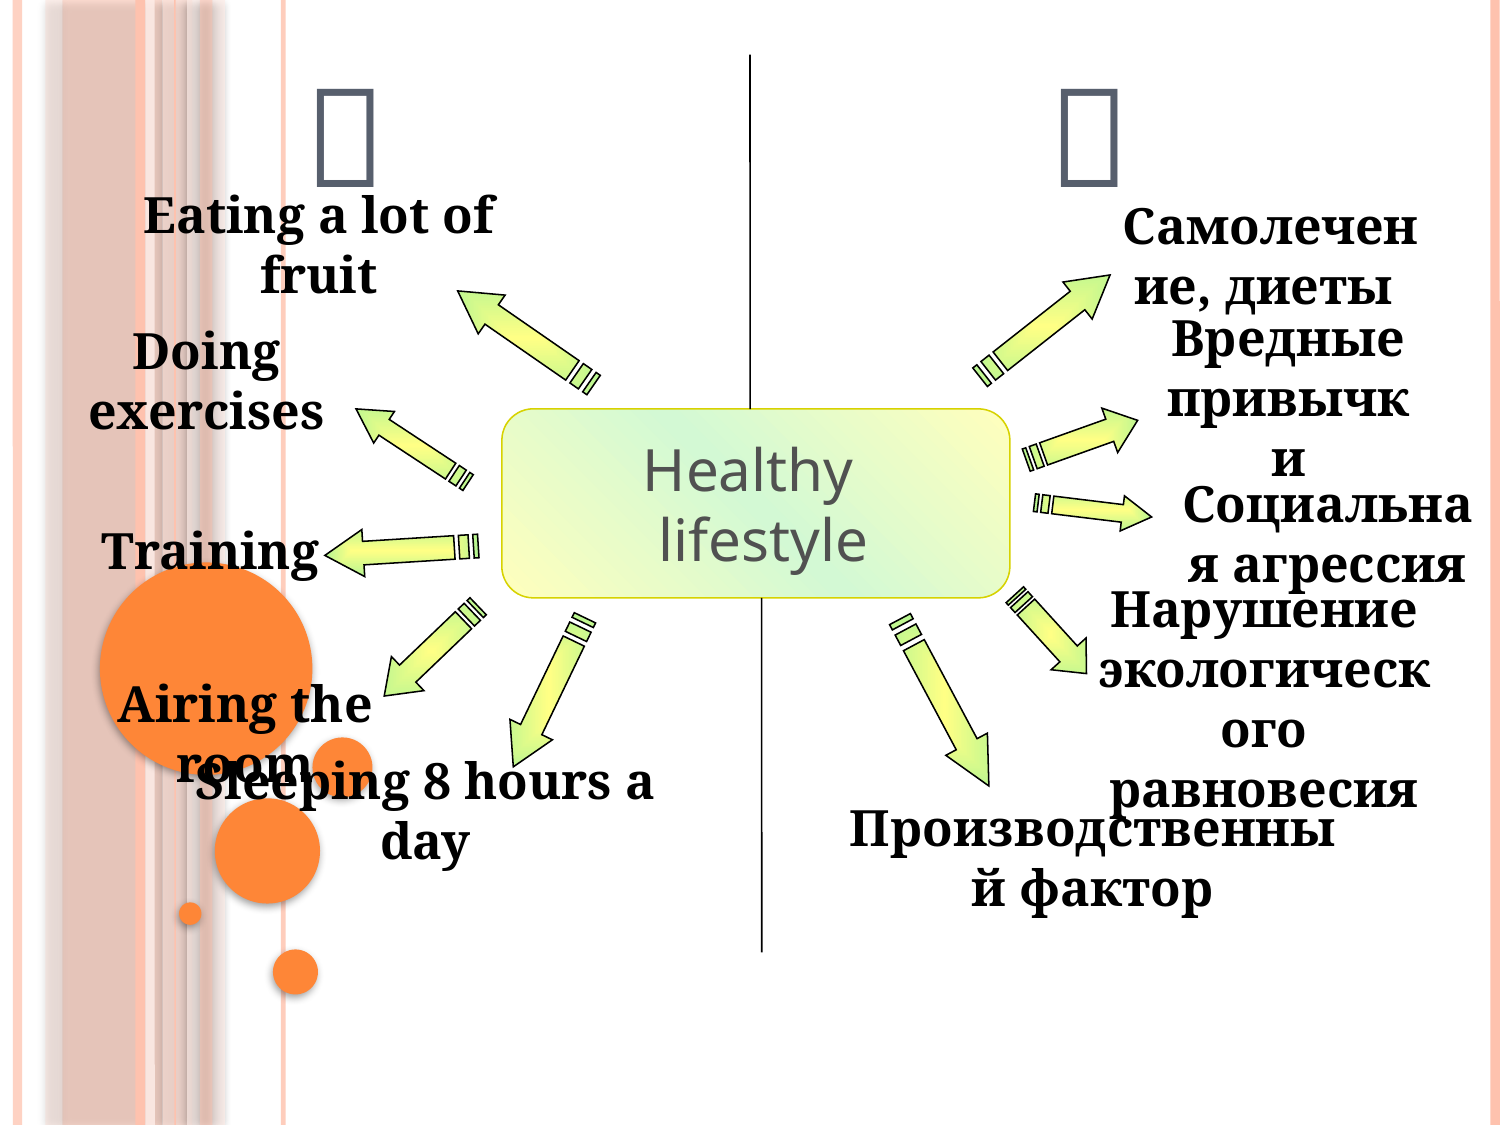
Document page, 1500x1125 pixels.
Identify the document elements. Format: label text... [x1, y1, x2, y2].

text_box Healthy lifestyle [501, 408, 1010, 598]
text_box [459, 472, 474, 491]
text_box  [289, 42, 514, 219]
text_box [457, 290, 580, 381]
text_box [1010, 591, 1033, 613]
text_box [889, 613, 914, 630]
text_box [509, 635, 585, 763]
text_box  [1033, 42, 1211, 223]
text_box [1022, 447, 1034, 472]
text_box Training [29, 503, 392, 596]
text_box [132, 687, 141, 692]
text_box Вредные привычки [1139, 350, 1437, 443]
text_box [565, 622, 592, 642]
text_box [467, 597, 487, 618]
text_box [472, 534, 479, 559]
text_box Самолечение, диеты [1092, 208, 1449, 301]
text_box [1033, 493, 1040, 512]
text_box [572, 612, 596, 628]
text_box Airing the room [29, 692, 461, 773]
text_box Нарушение экологического равновесия [1069, 621, 1459, 773]
text_box [1051, 495, 1152, 531]
text_box [458, 603, 481, 626]
text_box [1040, 494, 1051, 514]
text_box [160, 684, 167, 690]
text_box [569, 363, 592, 389]
text_box [980, 355, 1004, 381]
text_box Doing exercises [29, 337, 384, 421]
text_box [458, 534, 470, 559]
text_box [582, 372, 601, 395]
text_box [1029, 444, 1045, 469]
text_box [362, 410, 456, 479]
text_box Eating a lot of fruit [100, 219, 538, 268]
text_box Sleeping 8 hours a day [147, 763, 703, 856]
text_box [1039, 408, 1138, 465]
text_box [972, 364, 992, 387]
text_box [1017, 599, 1069, 672]
text_box [903, 639, 989, 786]
text_box Социальная агрессия [1155, 479, 1500, 586]
text_box [448, 465, 467, 486]
text_box [1006, 586, 1026, 606]
text_box [392, 535, 456, 564]
text_box [993, 277, 1100, 371]
text_box [895, 623, 922, 646]
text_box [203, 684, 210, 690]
text_box [384, 611, 472, 692]
text_box Производственный фактор [832, 822, 1353, 891]
